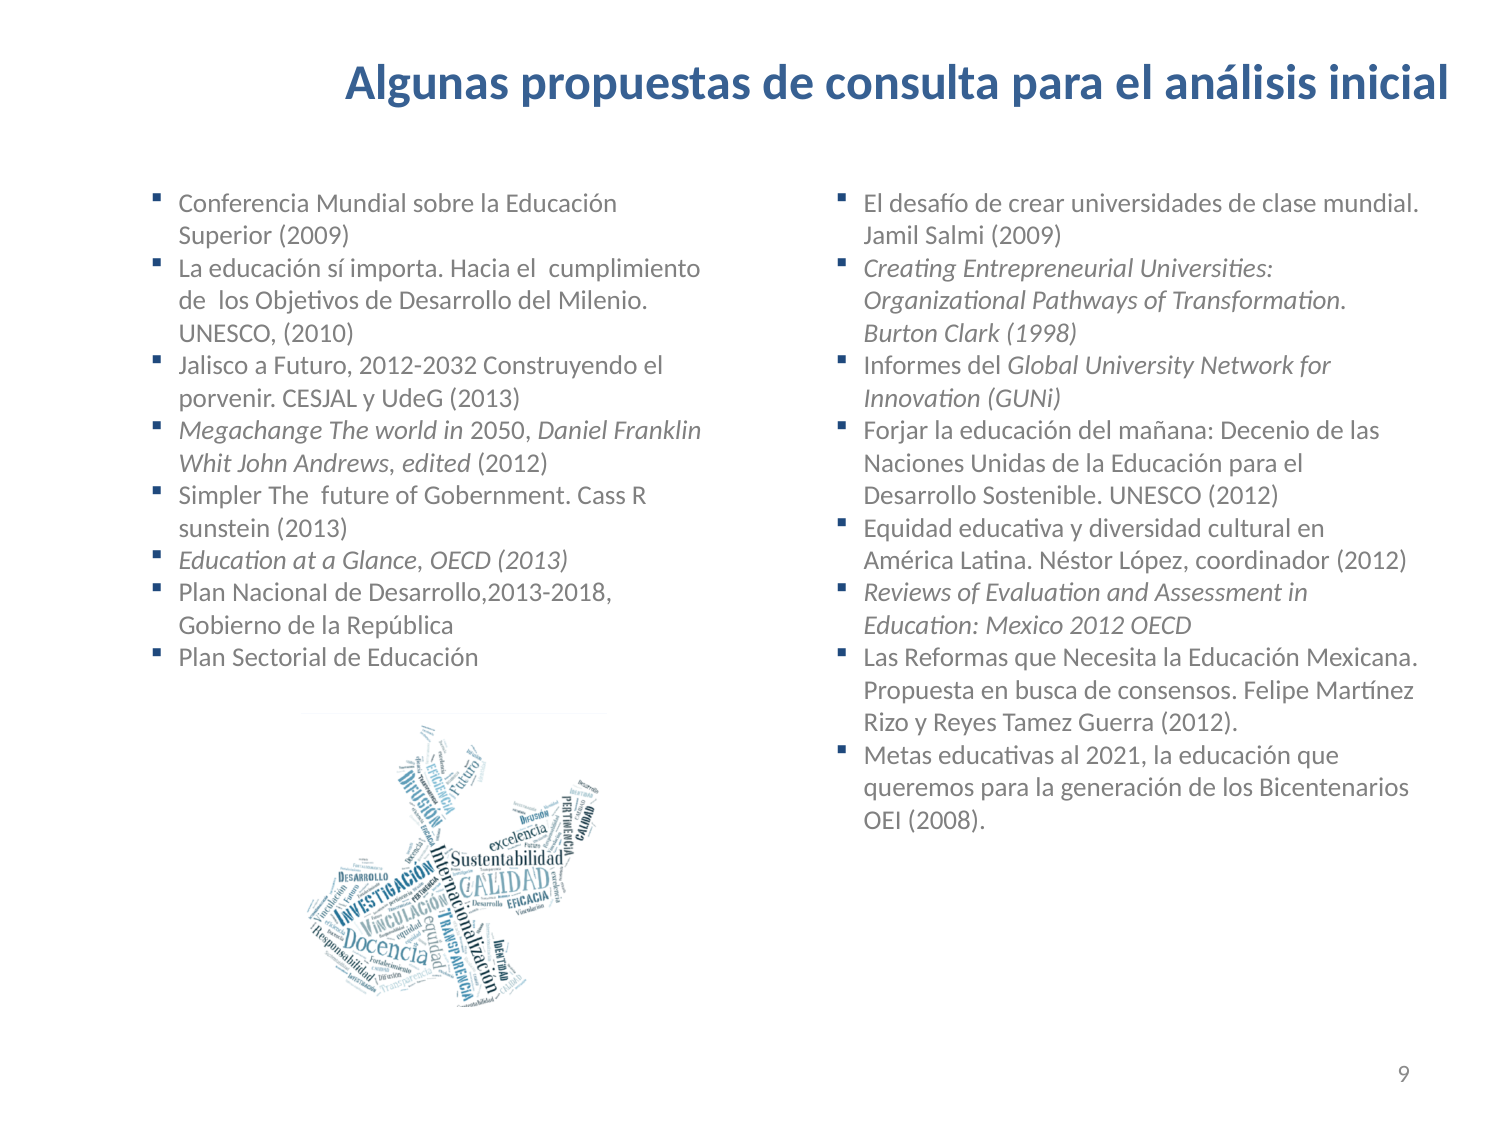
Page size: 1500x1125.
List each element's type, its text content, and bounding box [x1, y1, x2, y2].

slide_number 9 [1074, 1042, 1425, 1103]
text_box El desafío de crear universidades de clase mundial. Jamil Salmi (2009) Creating Entrepreneurial Universities: Organizational Pathways of Transformation. Burton Clark (1998) Informes del Global University Network for Innovation (GUNi) Forjar la educación del mañana: Decenio de las Naciones Unidas de la Educación para el Desarrollo Sostenible. UNESCO (2012) Equidad educativa y diversidad cultural en América Latina. Néstor López, coordinador (2012) Reviews of Evaluation and Assessment in Education: Mexico 2012 OECD Las Reformas que Necesita la Educación Mexicana. Propuesta en busca de consensos. Felipe Martínez Rizo y Reyes Tamez Guerra (2012). Metas educativas al 2021, la educación que queremos para la generación de los Bicentenarios OEI (2008). [820, 177, 1436, 843]
text_box Algunas propuestas de consulta para el análisis inicial [330, 42, 1466, 118]
picture [300, 713, 608, 1007]
text_box Conferencia Mundial sobre la Educación Superior (2009) La educación sí importa. Hacia el cumplimiento de los Objetivos de Desarrollo del Milenio. UNESCO, (2010) Jalisco a Futuro, 2012-2032 Construyendo el porvenir. CESJAL y UdeG (2013) Megachange The world in 2050, Daniel Franklin Whit John Andrews, edited (2012) Simpler The future of Gobernment. Cass R sunstein (2013) Education at a Glance, OECD (2013) Plan NacionaI de Desarrollo,2013-2018, Gobierno de la República Plan Sectorial de Educación [135, 177, 732, 680]
